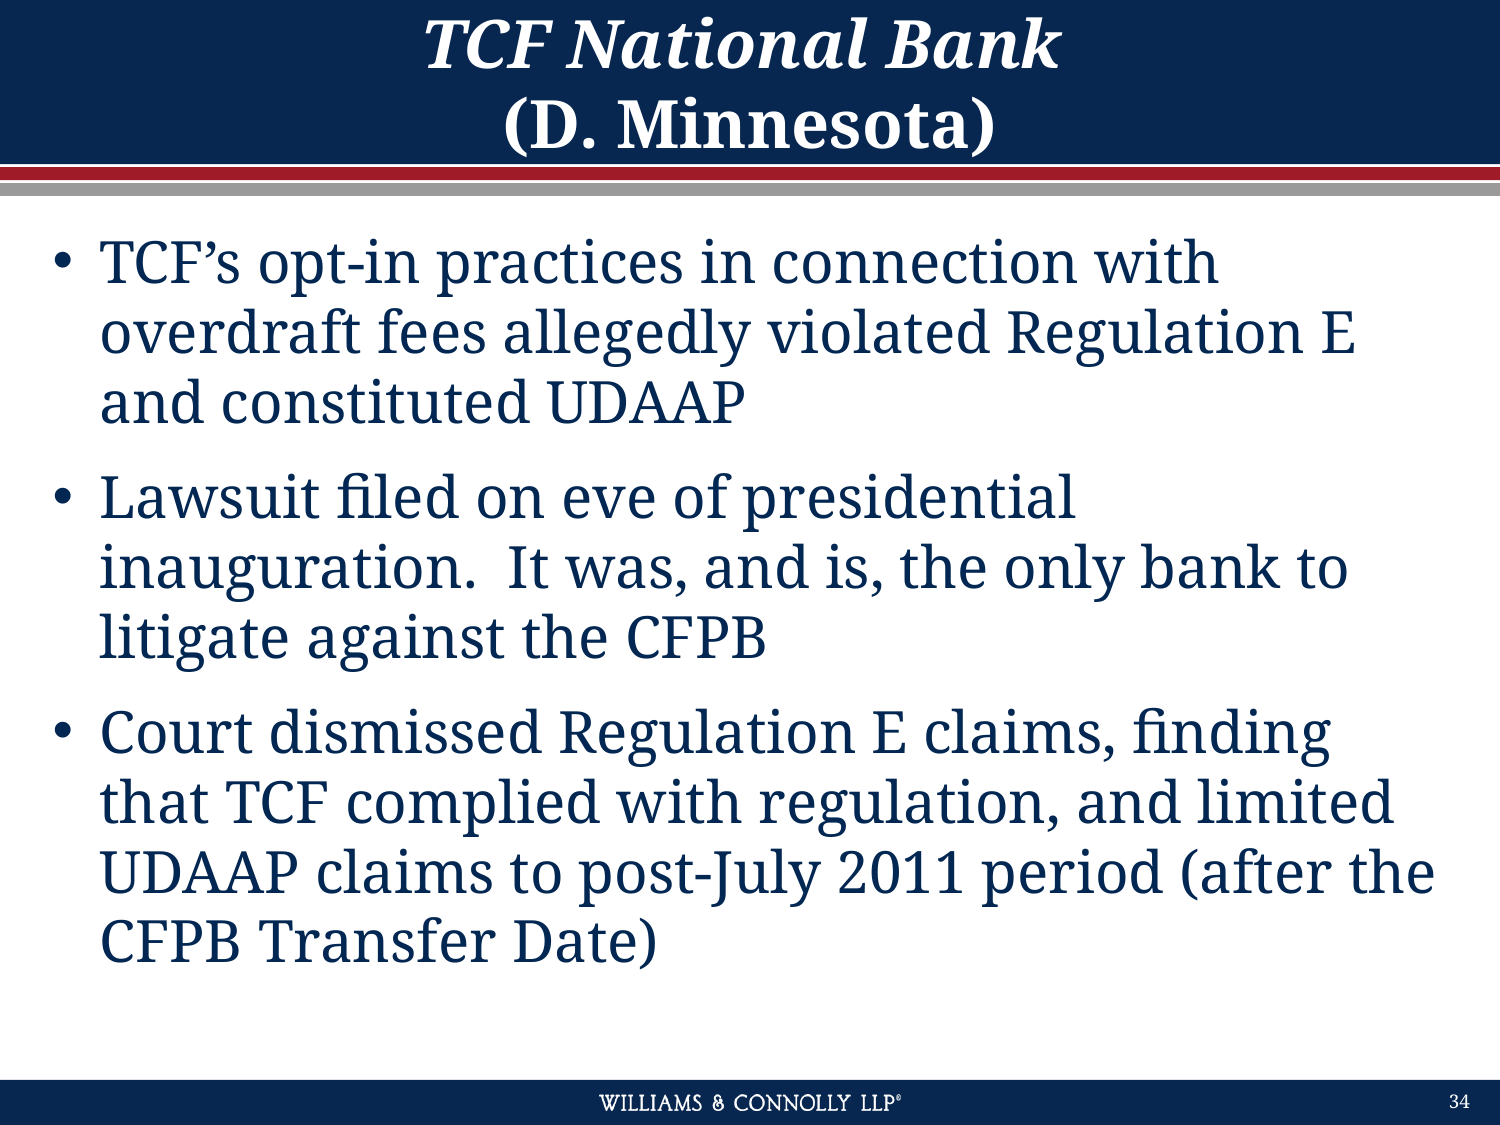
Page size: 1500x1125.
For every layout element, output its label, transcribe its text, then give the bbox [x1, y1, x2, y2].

picture [599, 1094, 901, 1111]
title TCF National Bank (D. Minnesota) [52, 0, 1448, 164]
slide_number 34 [1149, 1079, 1500, 1125]
list TCF’s opt-in practices in connection with overdraft fees allegedly violated Regulation E and constituted UDAAP Lawsuit filed on eve of presidential inauguration. It was, and is, the only bank to litigate against the CFPB Court dismissed Regulation E claims, finding that TCF complied with regulation, and limited UDAAP claims to post-July 2011 period (after the CFPB Transfer Date) [52, 224, 1448, 1054]
